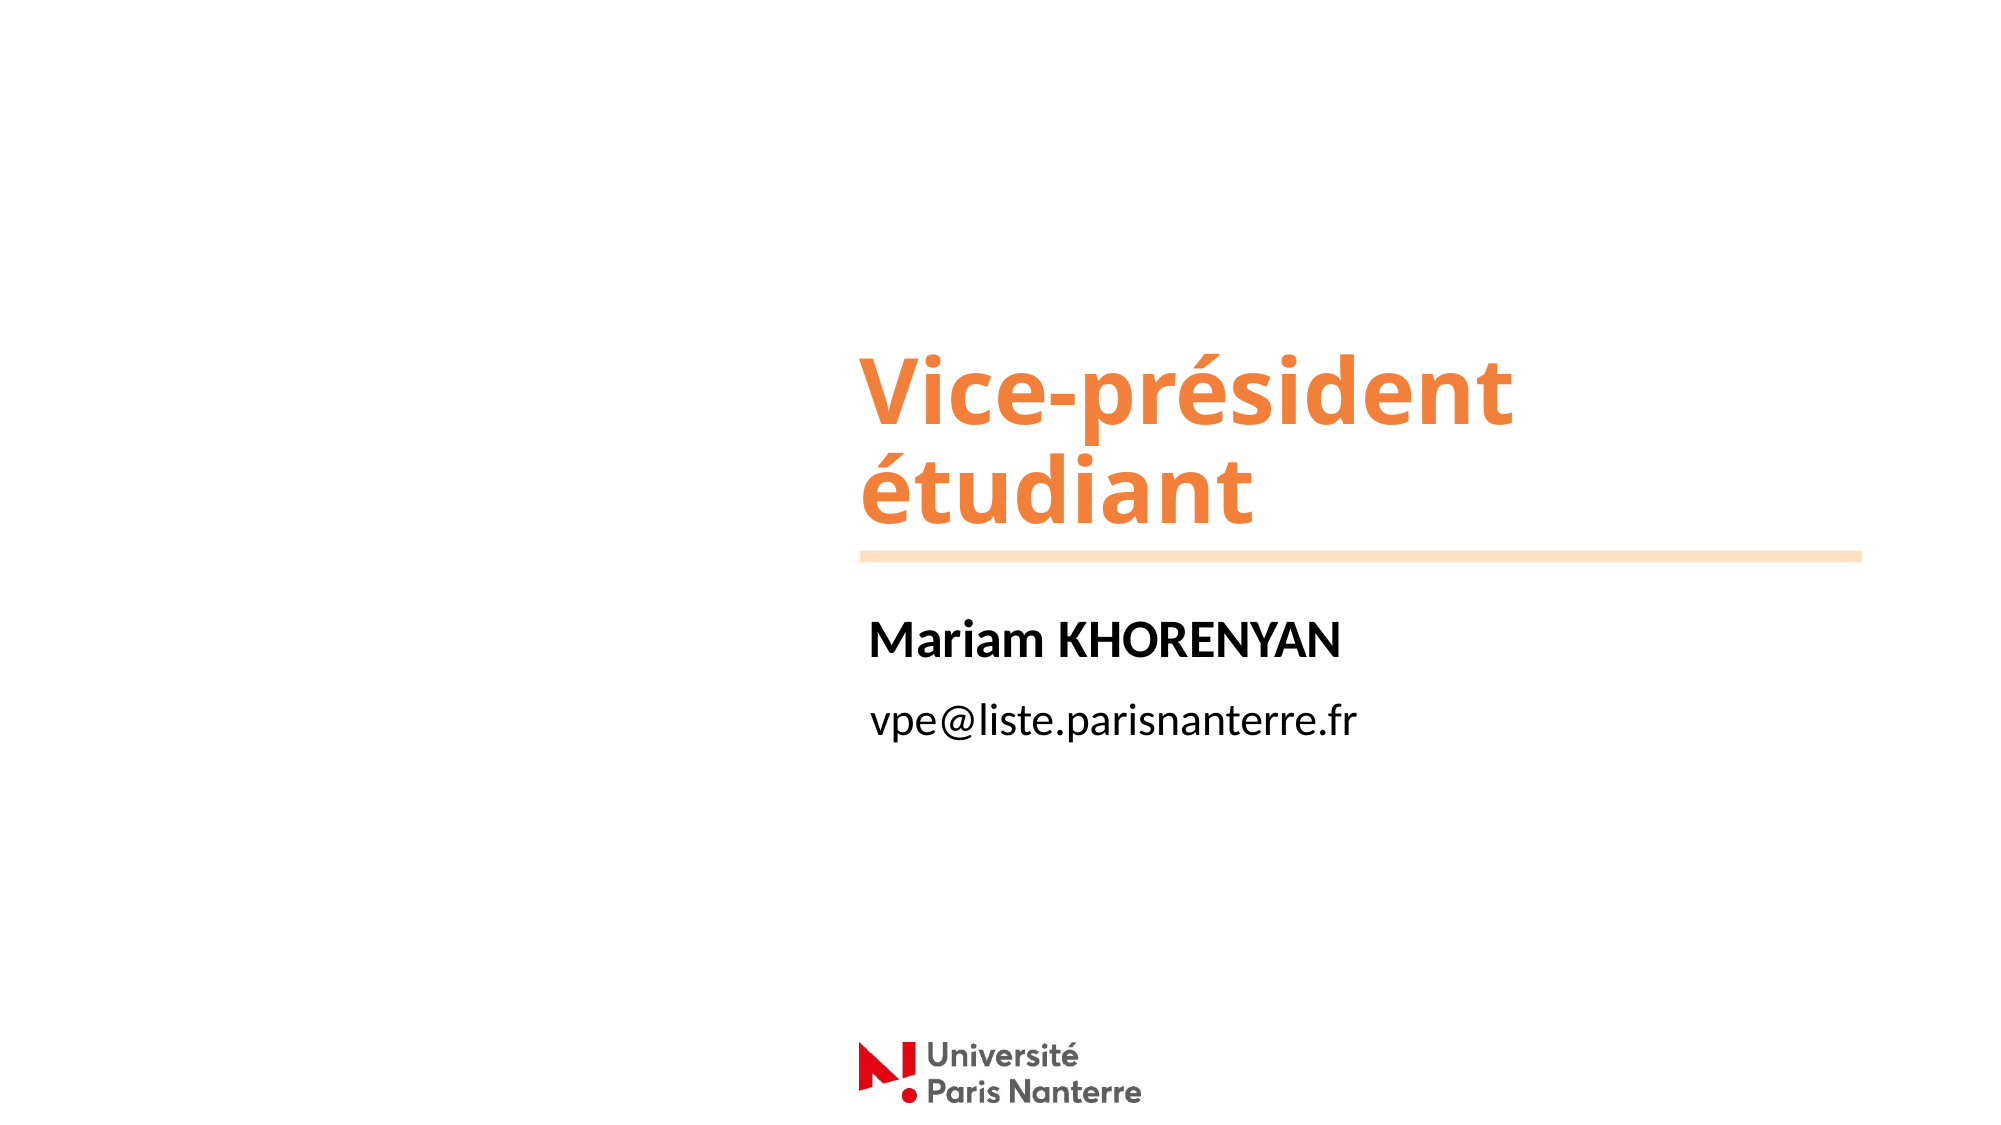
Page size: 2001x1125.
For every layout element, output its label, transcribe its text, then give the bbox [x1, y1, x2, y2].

picture [859, 1042, 1141, 1103]
list Mariam KHORENYAN vpe@liste.parisnanterre.fr [859, 562, 1863, 1014]
list Vice-président étudiant [859, 314, 1863, 551]
